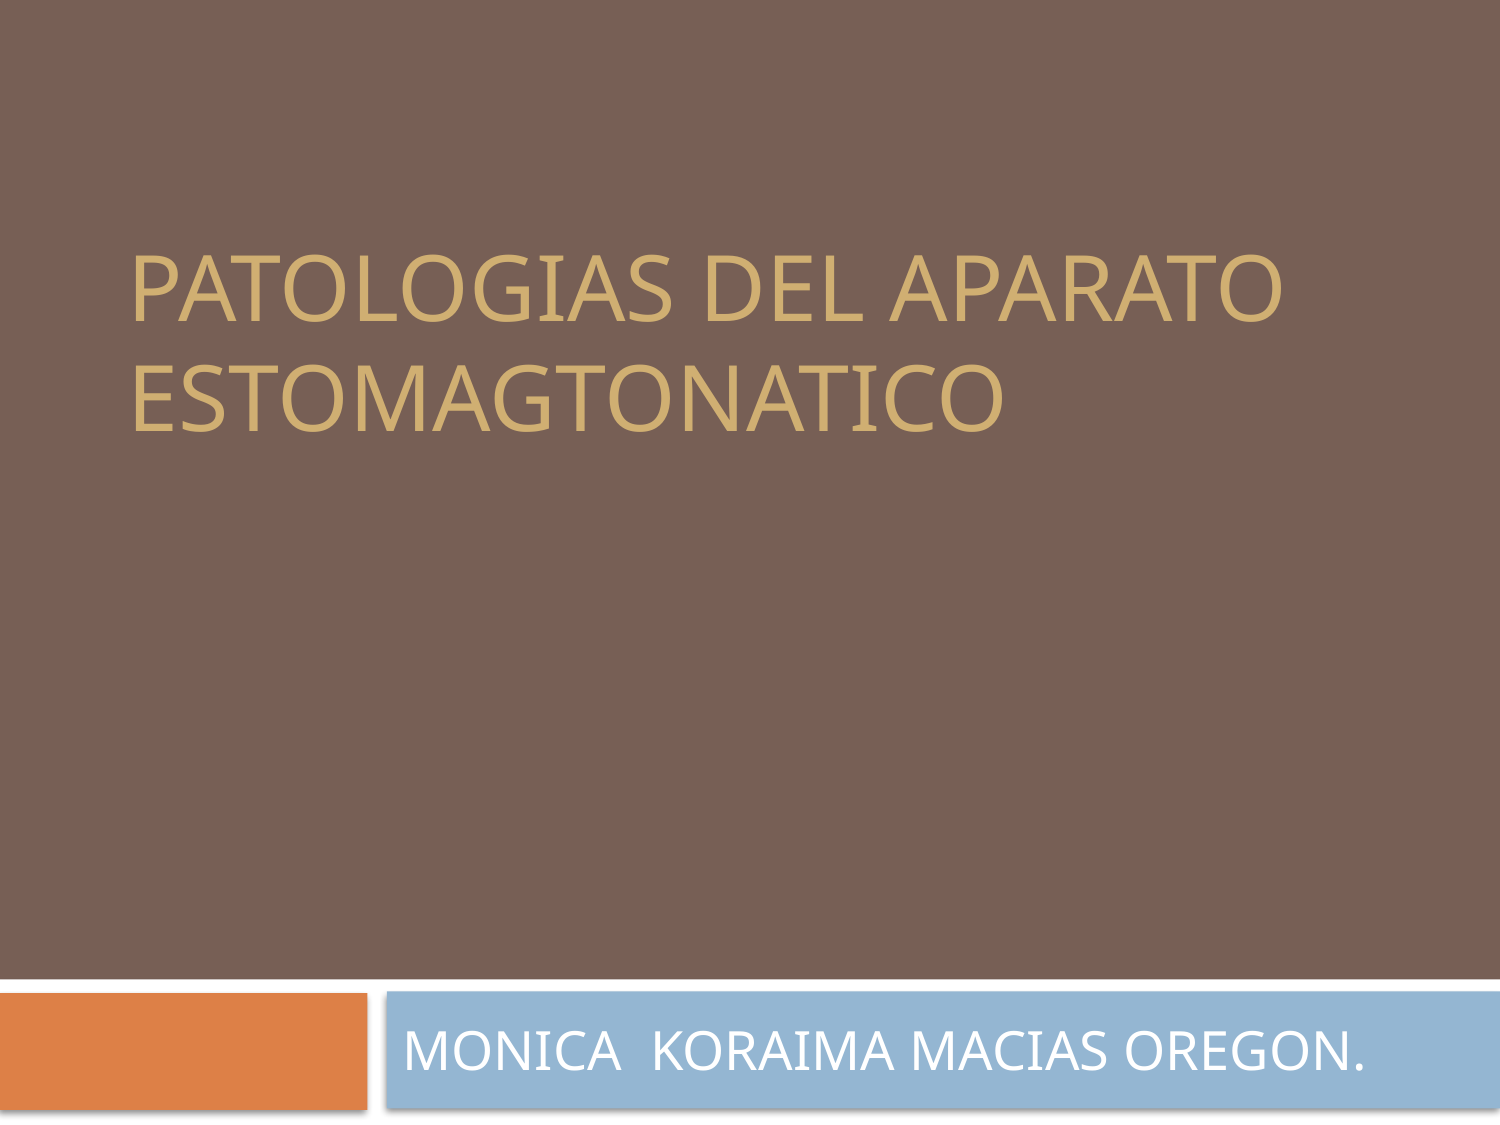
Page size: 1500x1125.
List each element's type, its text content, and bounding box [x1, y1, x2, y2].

title PATOLOGIAS DEL APARATO ESTOMAGTONATICO [112, 164, 1388, 457]
subtitle MONICA KORAIMA MACIAS OREGON. [387, 992, 1488, 1105]
